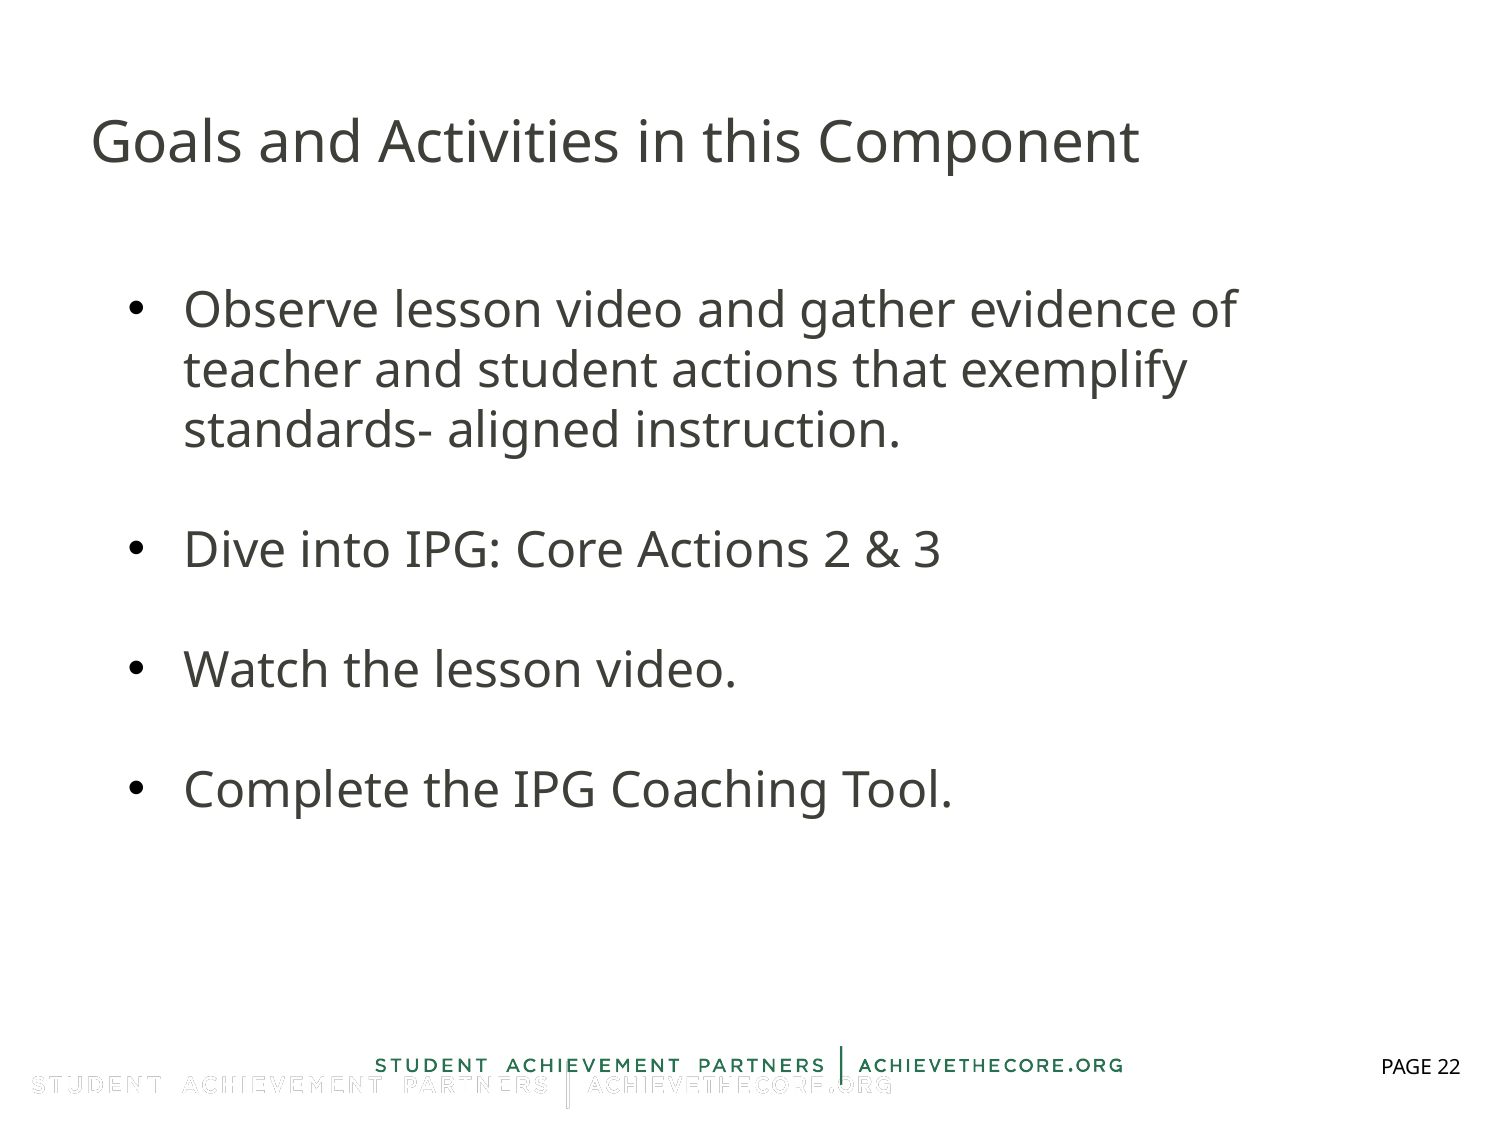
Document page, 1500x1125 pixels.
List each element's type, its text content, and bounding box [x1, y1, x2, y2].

picture [12, 1046, 1122, 1112]
list Observe lesson video and gather evidence of teacher and student actions that exemplify standards- aligned instruction. Dive into IPG: Core Actions 2 & 3 Watch the lesson video. Complete the IPG Coaching Tool. [75, 262, 1425, 1005]
title Goals and Activities in this Component [75, 45, 1425, 233]
